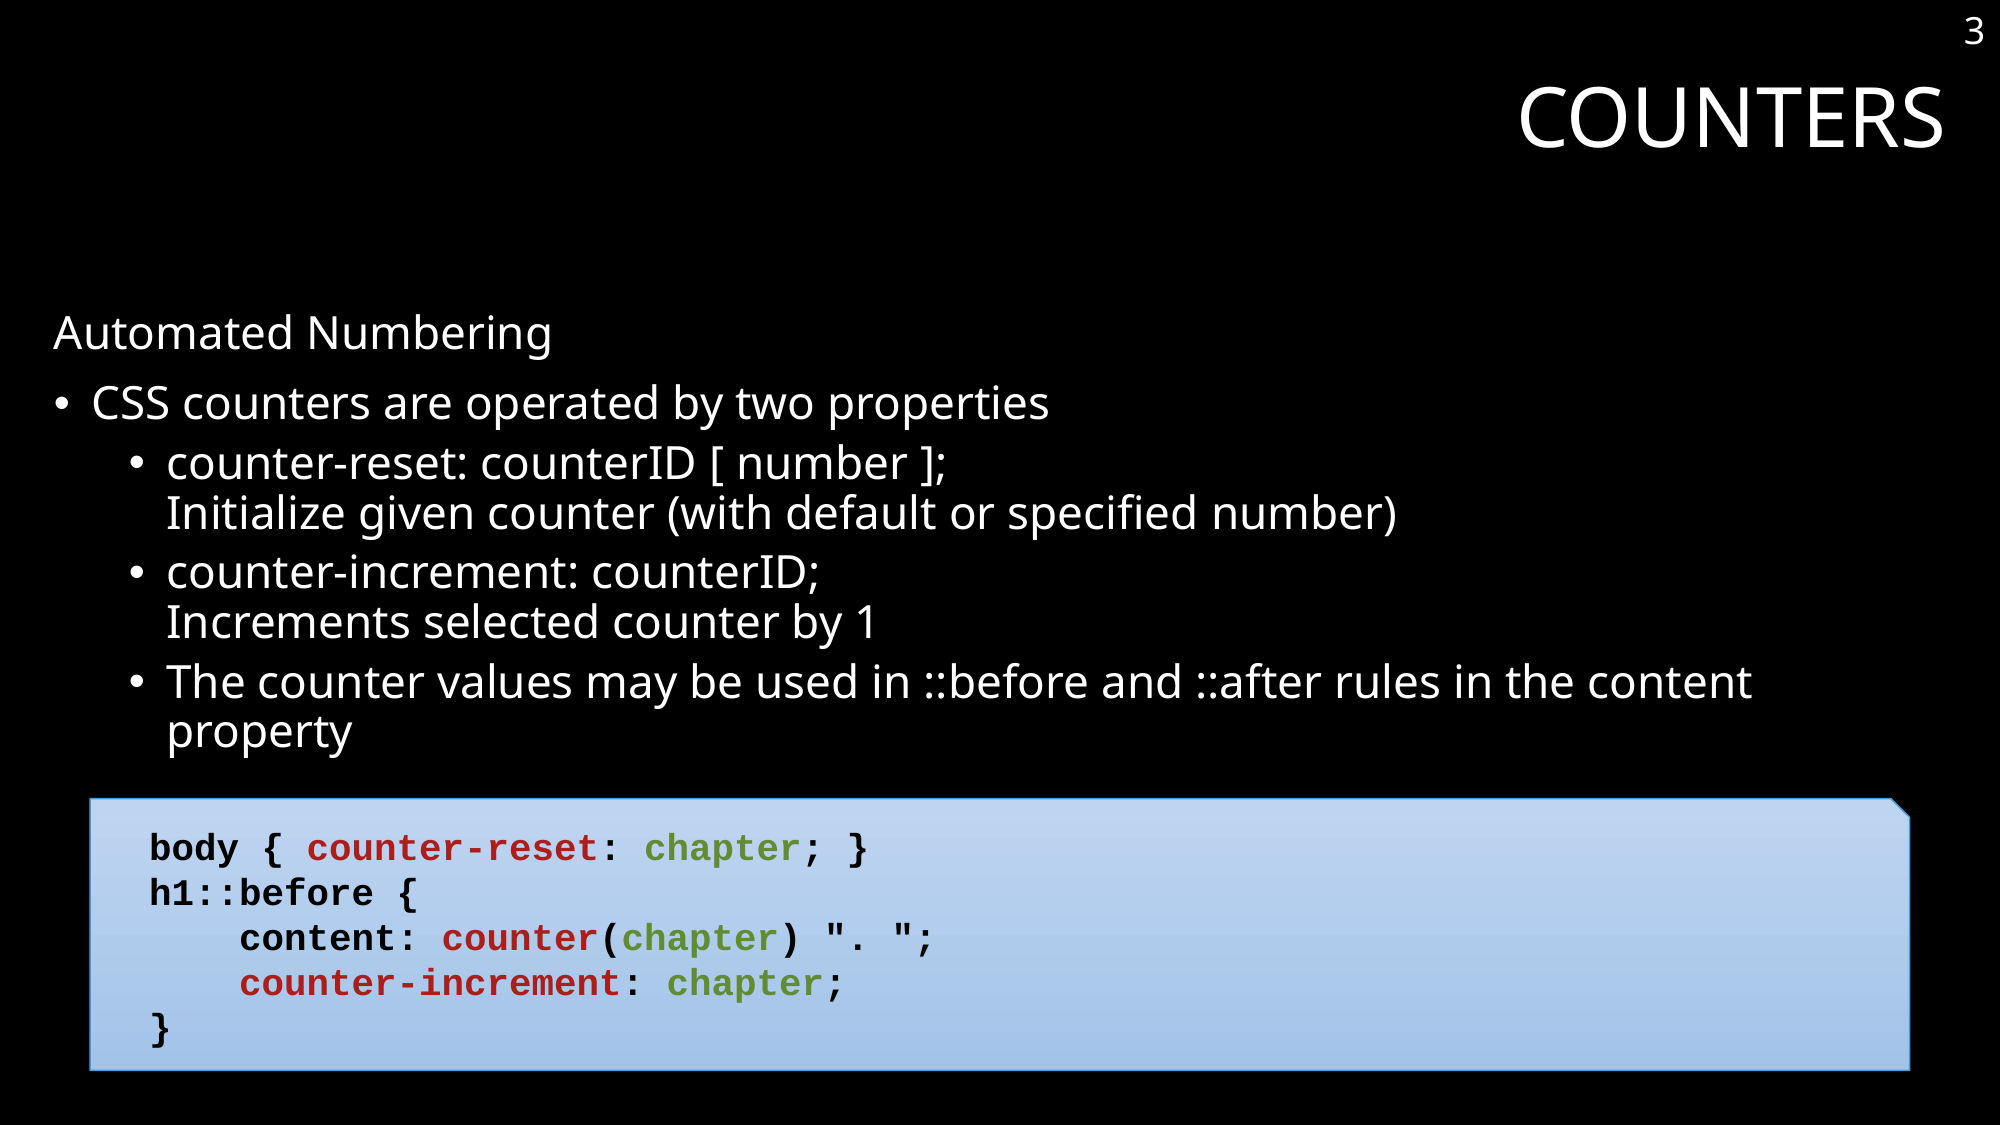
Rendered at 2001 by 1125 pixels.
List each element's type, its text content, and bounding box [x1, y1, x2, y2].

title Counters [39, 68, 1961, 281]
list Automated Numbering CSS counters are operated by two properties counter-reset: counterID [ number ]; Initialize given counter (with default or specified number) counter-increment: counterID; Increments selected counter by 1 The counter values may be used in ::before and ::after rules in the content property [39, 302, 1961, 776]
text_box body { counter-reset: chapter; } h1::before { content: counter(chapter) ". "; counter-increment: chapter; } [89, 797, 1911, 1072]
slide_number 3 [1567, 0, 2000, 60]
